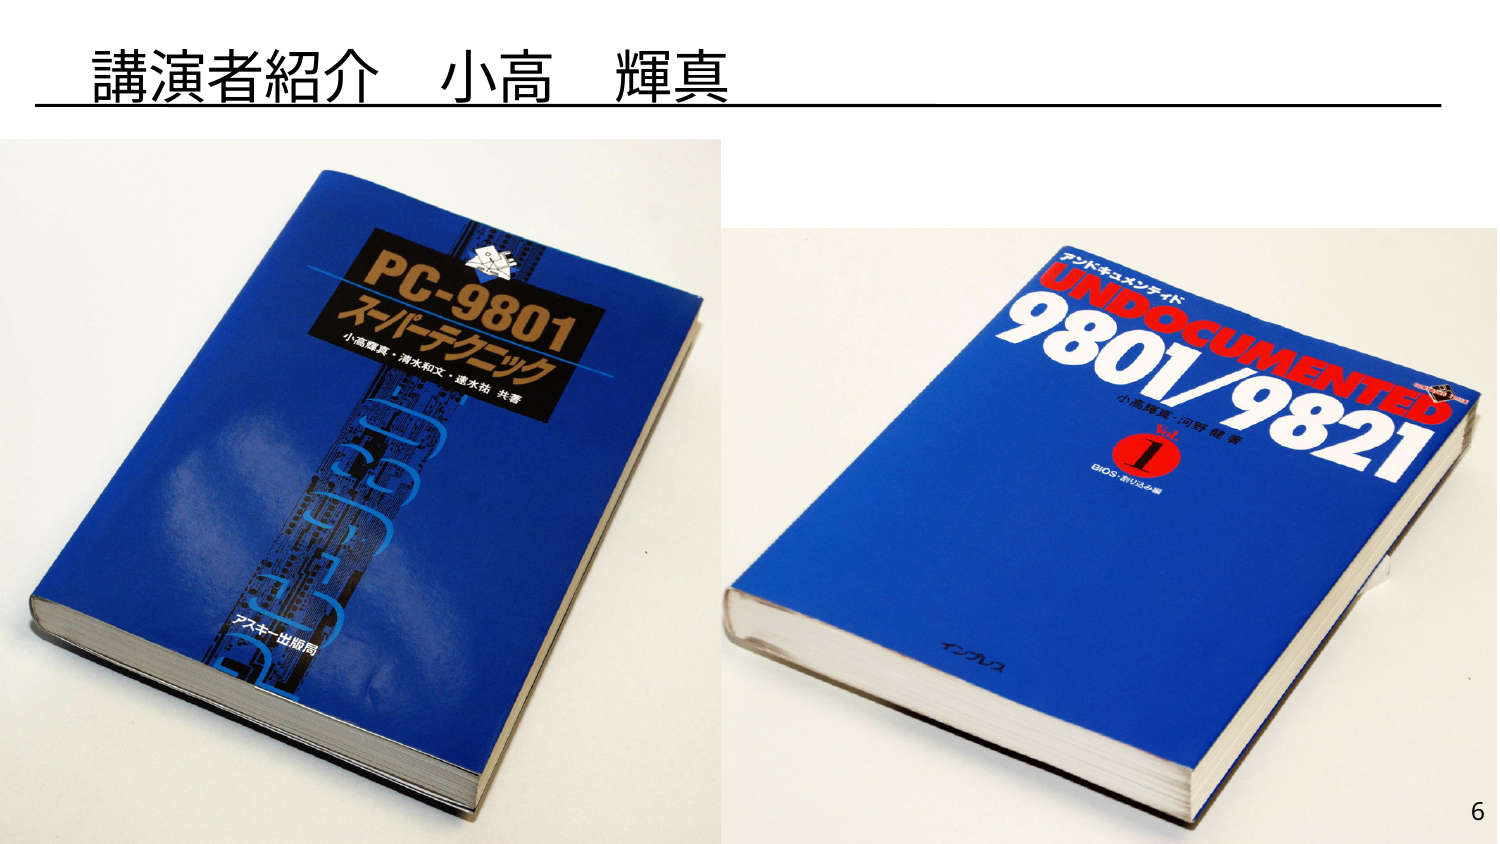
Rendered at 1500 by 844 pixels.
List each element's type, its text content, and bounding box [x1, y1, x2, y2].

picture [0, 139, 1497, 844]
title 講演者紹介 小高 輝真 [74, 0, 1426, 126]
